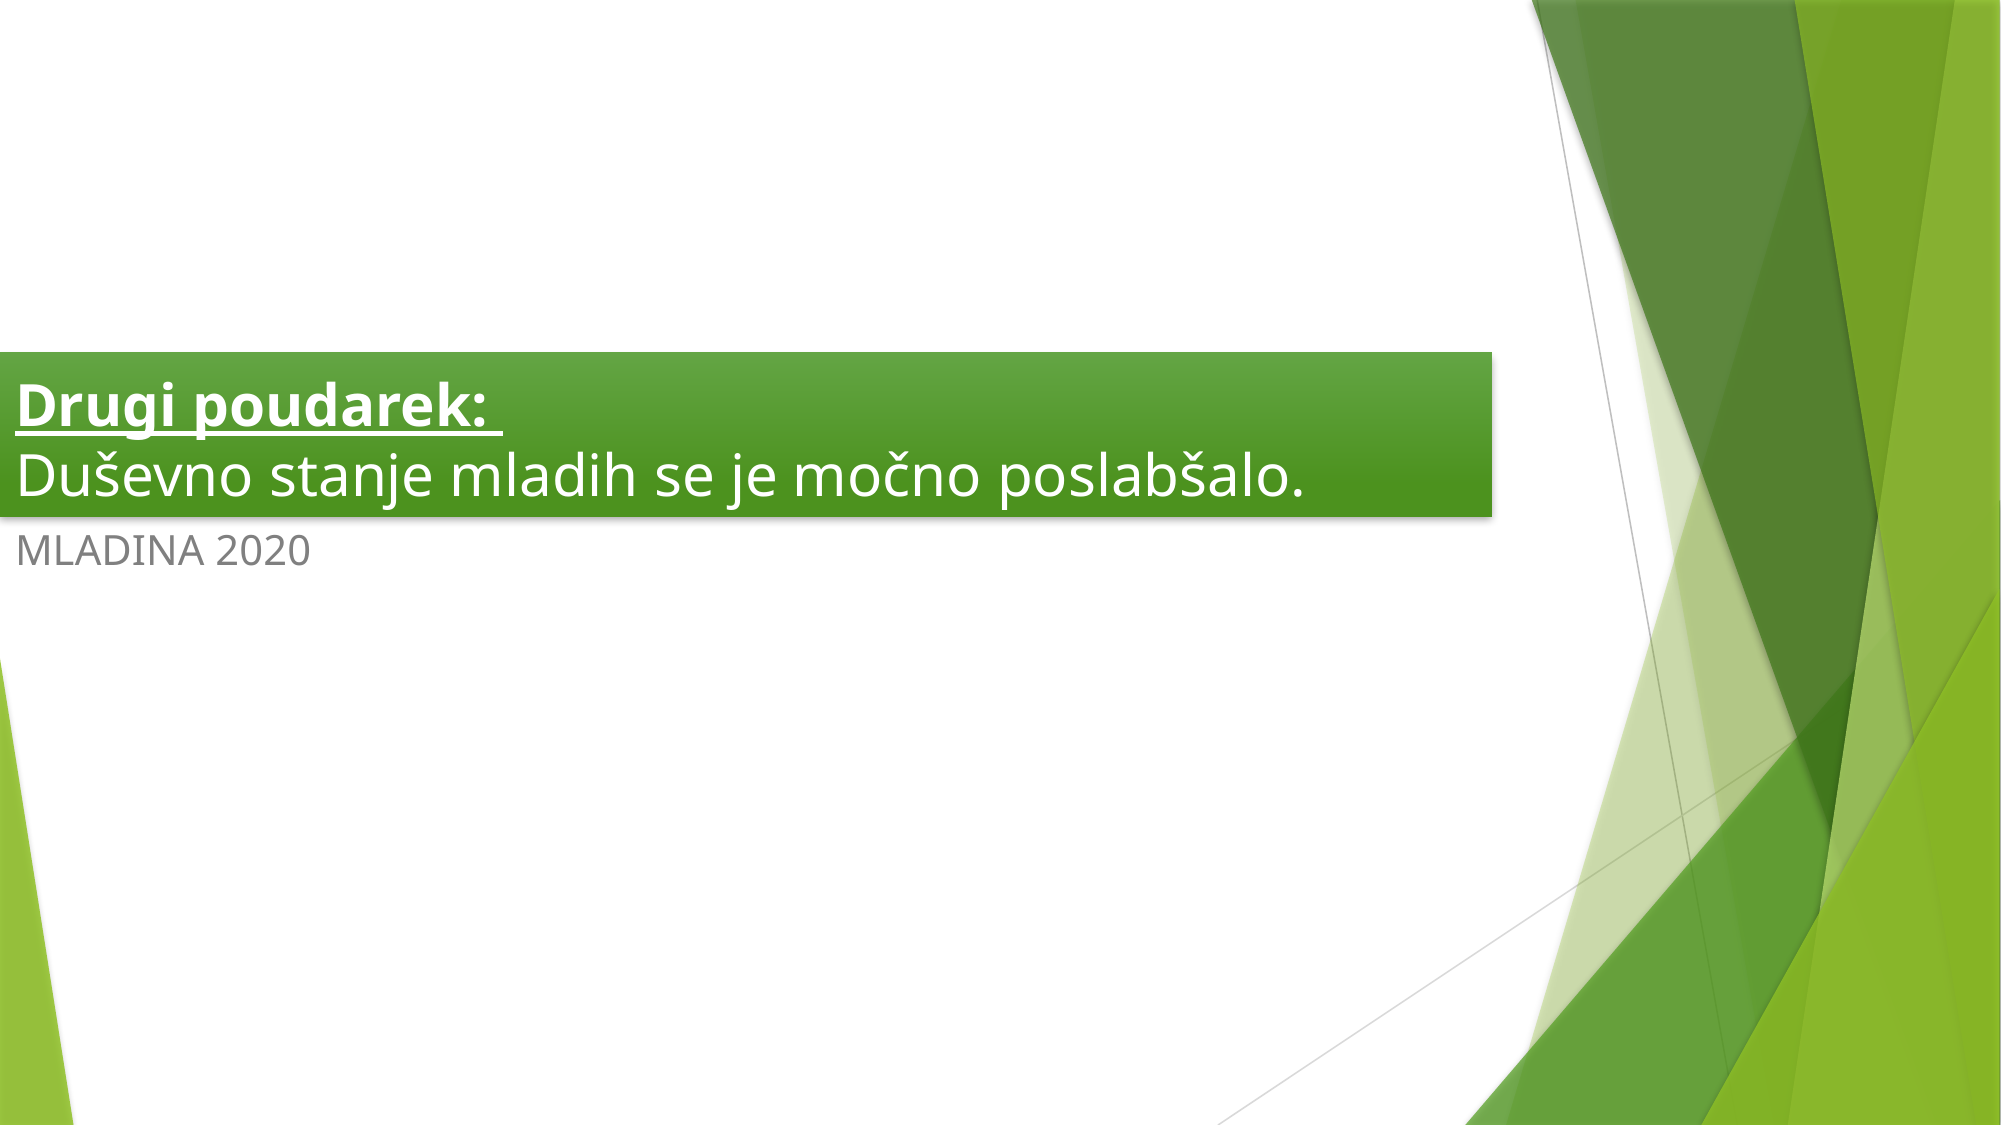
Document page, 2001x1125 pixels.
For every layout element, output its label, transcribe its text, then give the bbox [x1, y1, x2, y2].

text_box Drugi poudarek: Duševno stanje mladih se je močno poslabšalo. [0, 352, 1492, 517]
list MLADINA 2020 [0, 526, 1411, 658]
